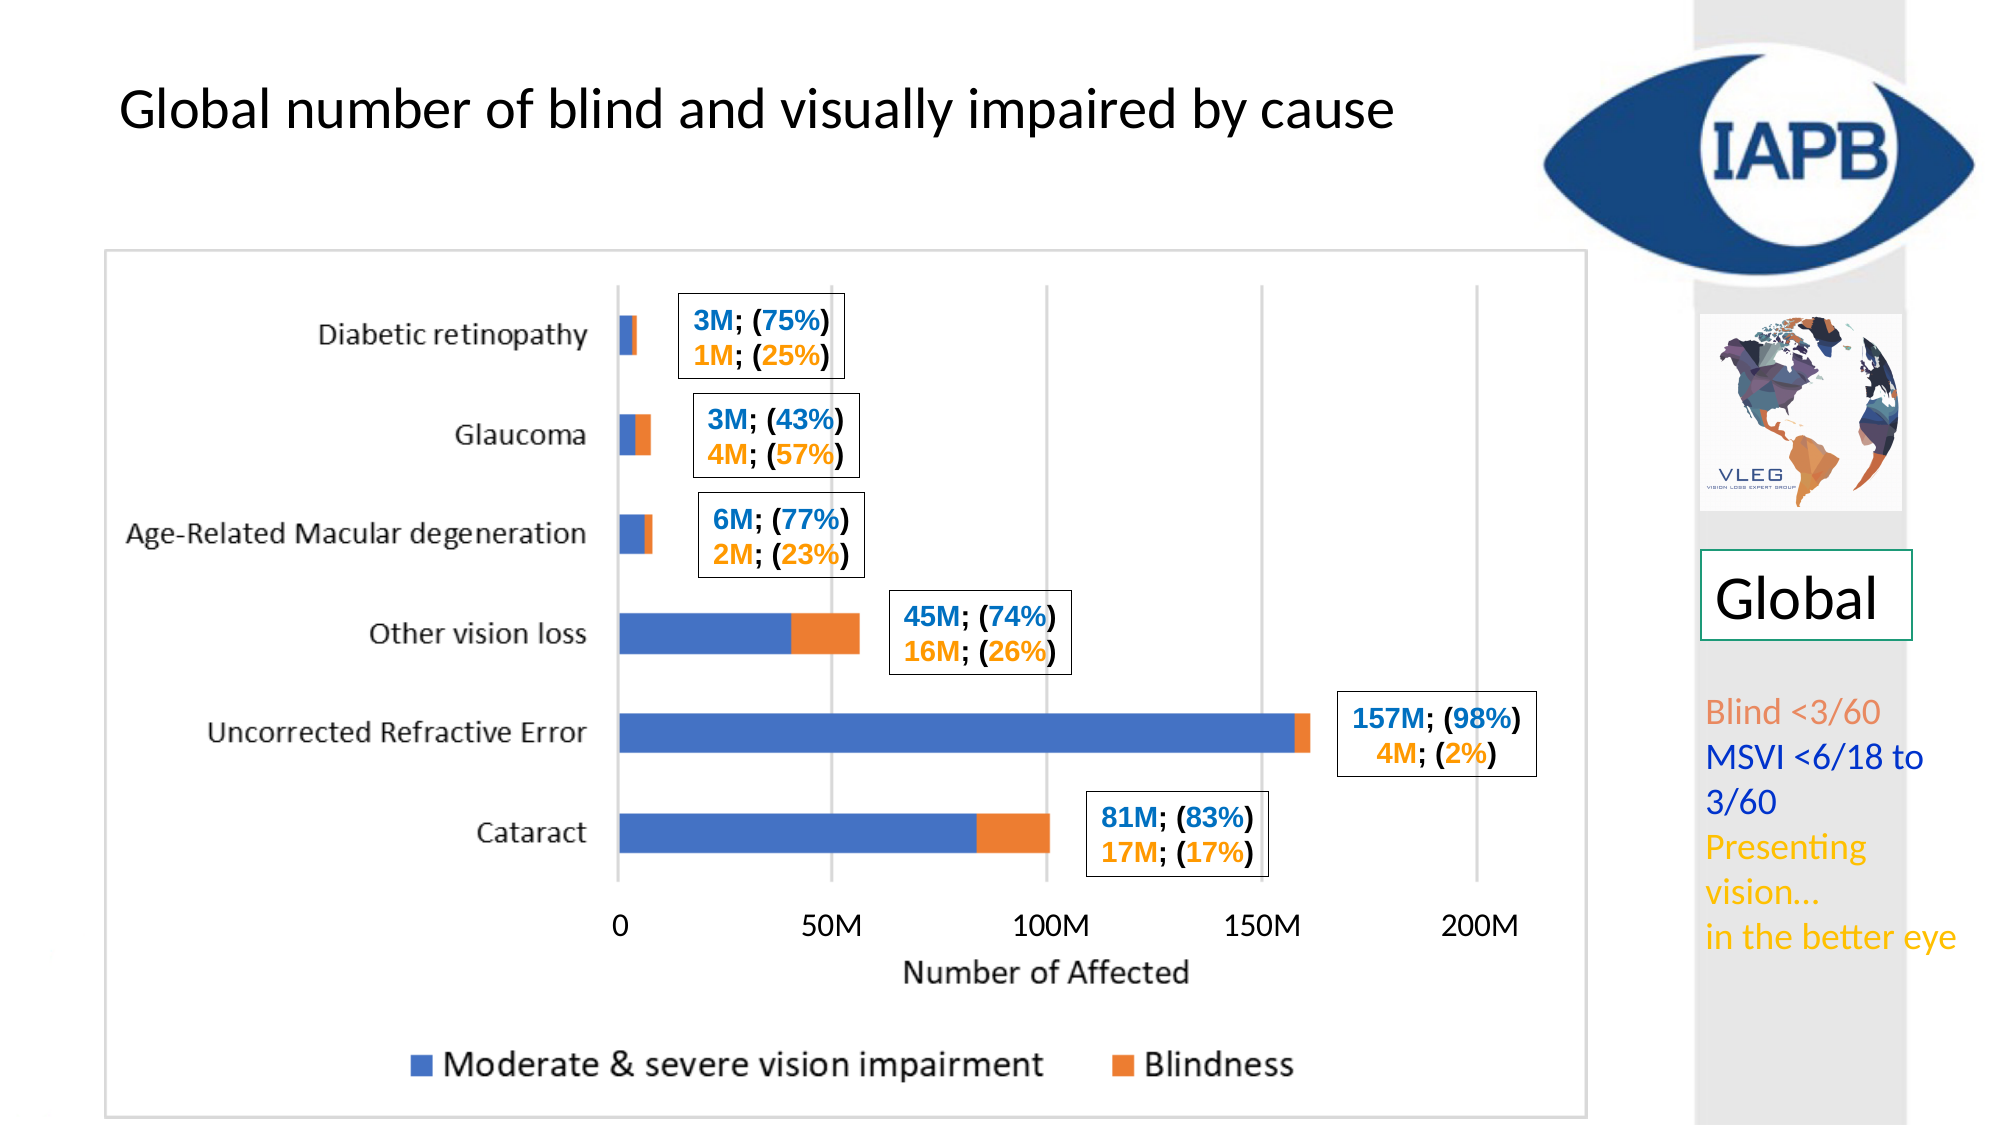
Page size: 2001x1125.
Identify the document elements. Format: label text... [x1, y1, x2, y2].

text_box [104, 249, 1588, 1119]
text_box Global [1700, 549, 1913, 641]
picture [0, 0, 2001, 1125]
text_box Global number of blind and visually impaired by cause [104, 62, 1513, 148]
text_box Blind <3/60 MSVI <6/18 to 3/60 Presenting vision… in the better eye [1690, 679, 1974, 965]
